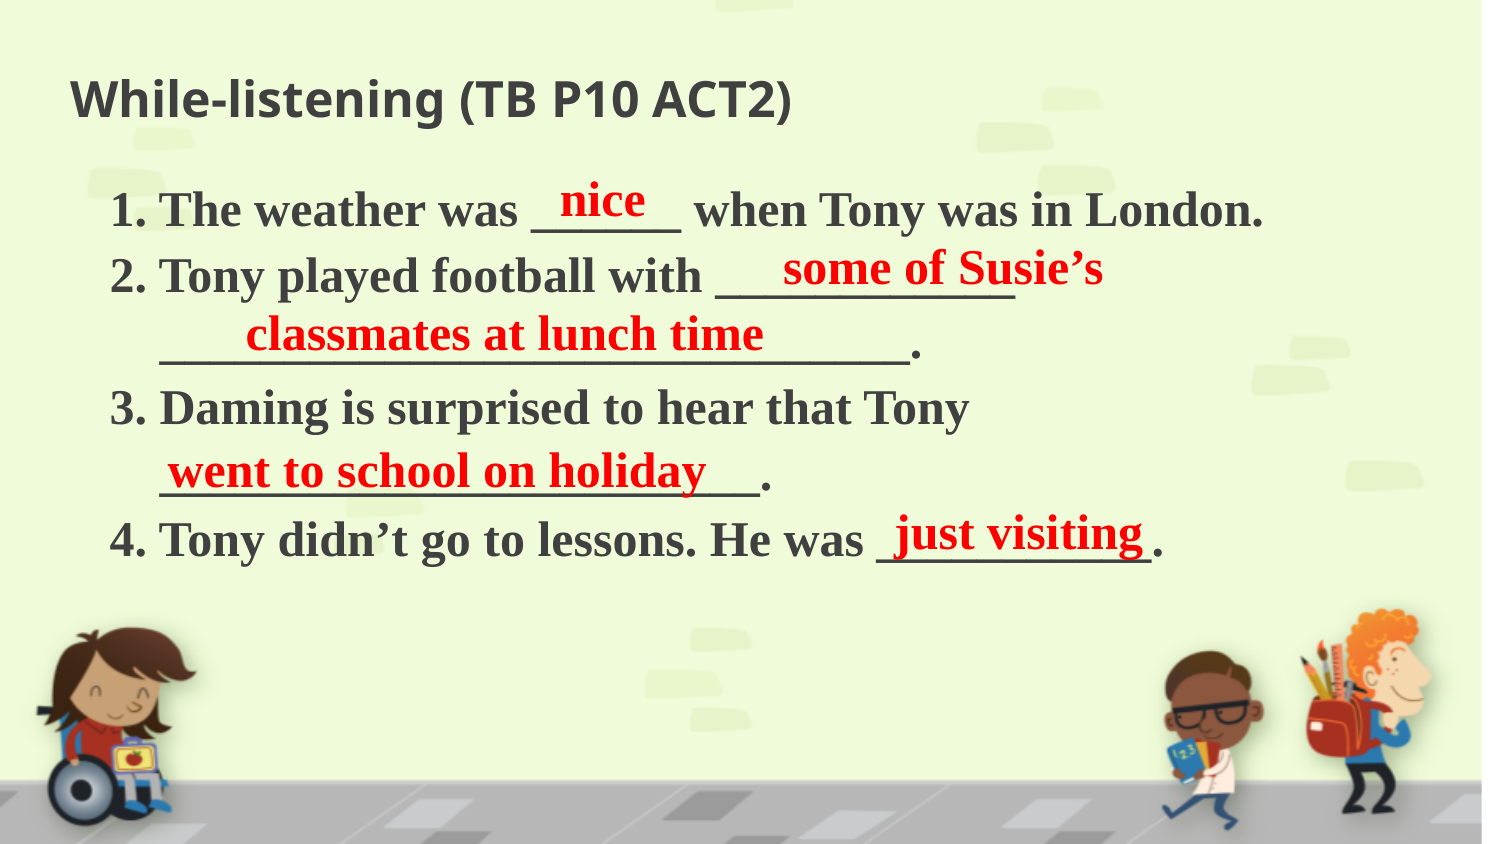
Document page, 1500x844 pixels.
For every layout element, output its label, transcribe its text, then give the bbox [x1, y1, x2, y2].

text_box some of Susie’s classmates at lunch time [234, 222, 1182, 367]
title While-listening (TB P10 ACT2) [58, 32, 1269, 134]
text_box just visiting [882, 488, 1211, 566]
text_box nice [548, 154, 708, 222]
text_box 1. The weather was ______ when Tony was in London. 2. Tony played football with ____________ ______________________________. 3. Daming is surprised to hear that Tony ________________________. 4. Tony didn’t go to lessons. He was ___________. [98, 164, 1459, 572]
picture [0, 0, 1482, 844]
text_box went to school on holiday [156, 425, 804, 503]
